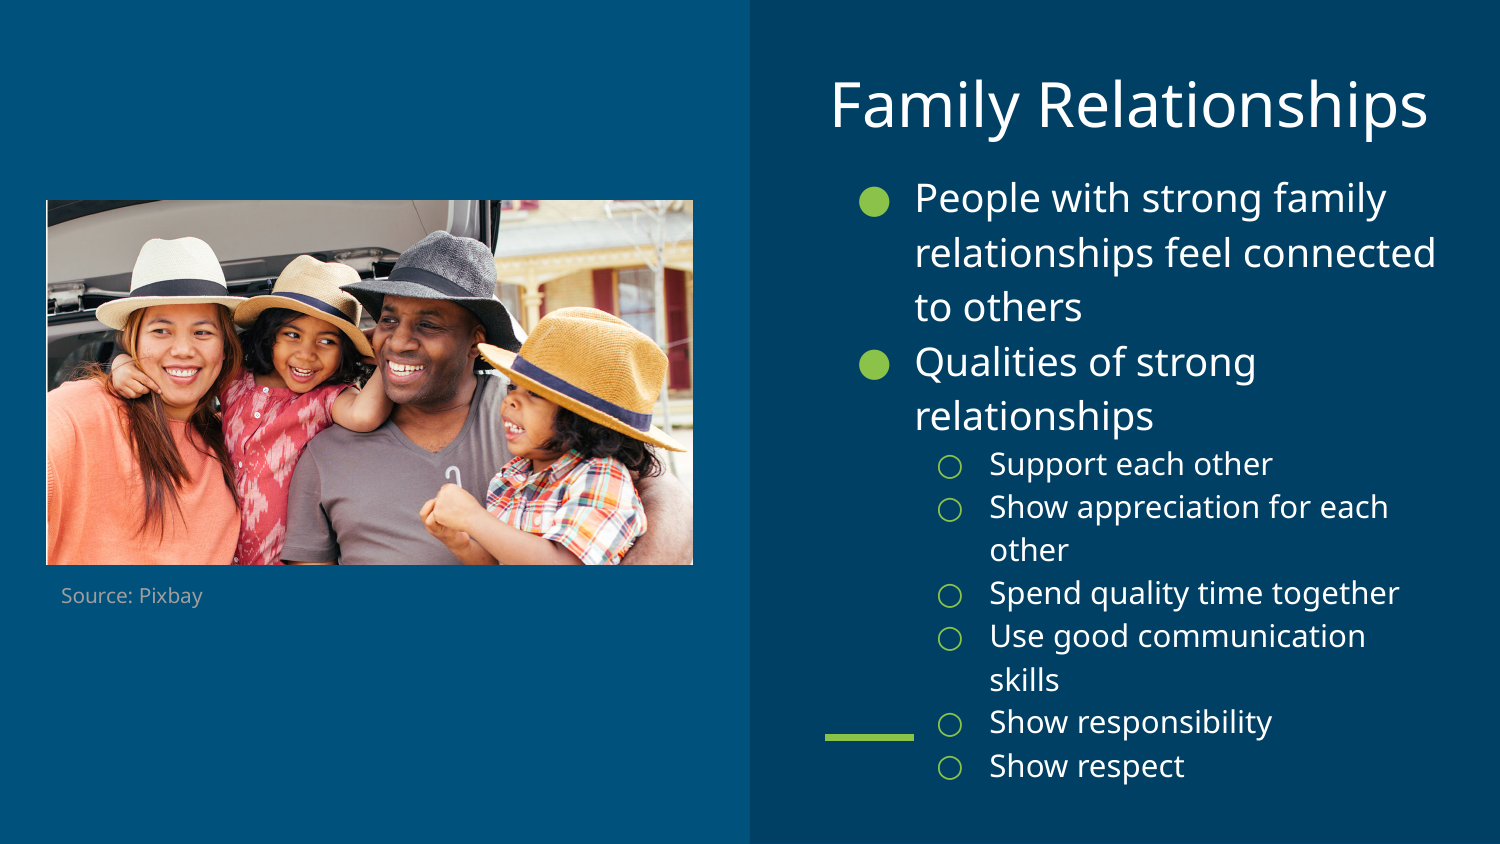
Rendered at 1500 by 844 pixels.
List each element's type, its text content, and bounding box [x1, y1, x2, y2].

picture [47, 201, 692, 564]
title Family Relationships [785, 34, 1476, 155]
text_box Source: Pixbay [46, 572, 539, 622]
list People with strong family relationships feel connected to others Qualities of strong relationships Support each other Show appreciation for each other Spend quality time together Use good communication skills Show responsibility Show respect [824, 171, 1454, 778]
